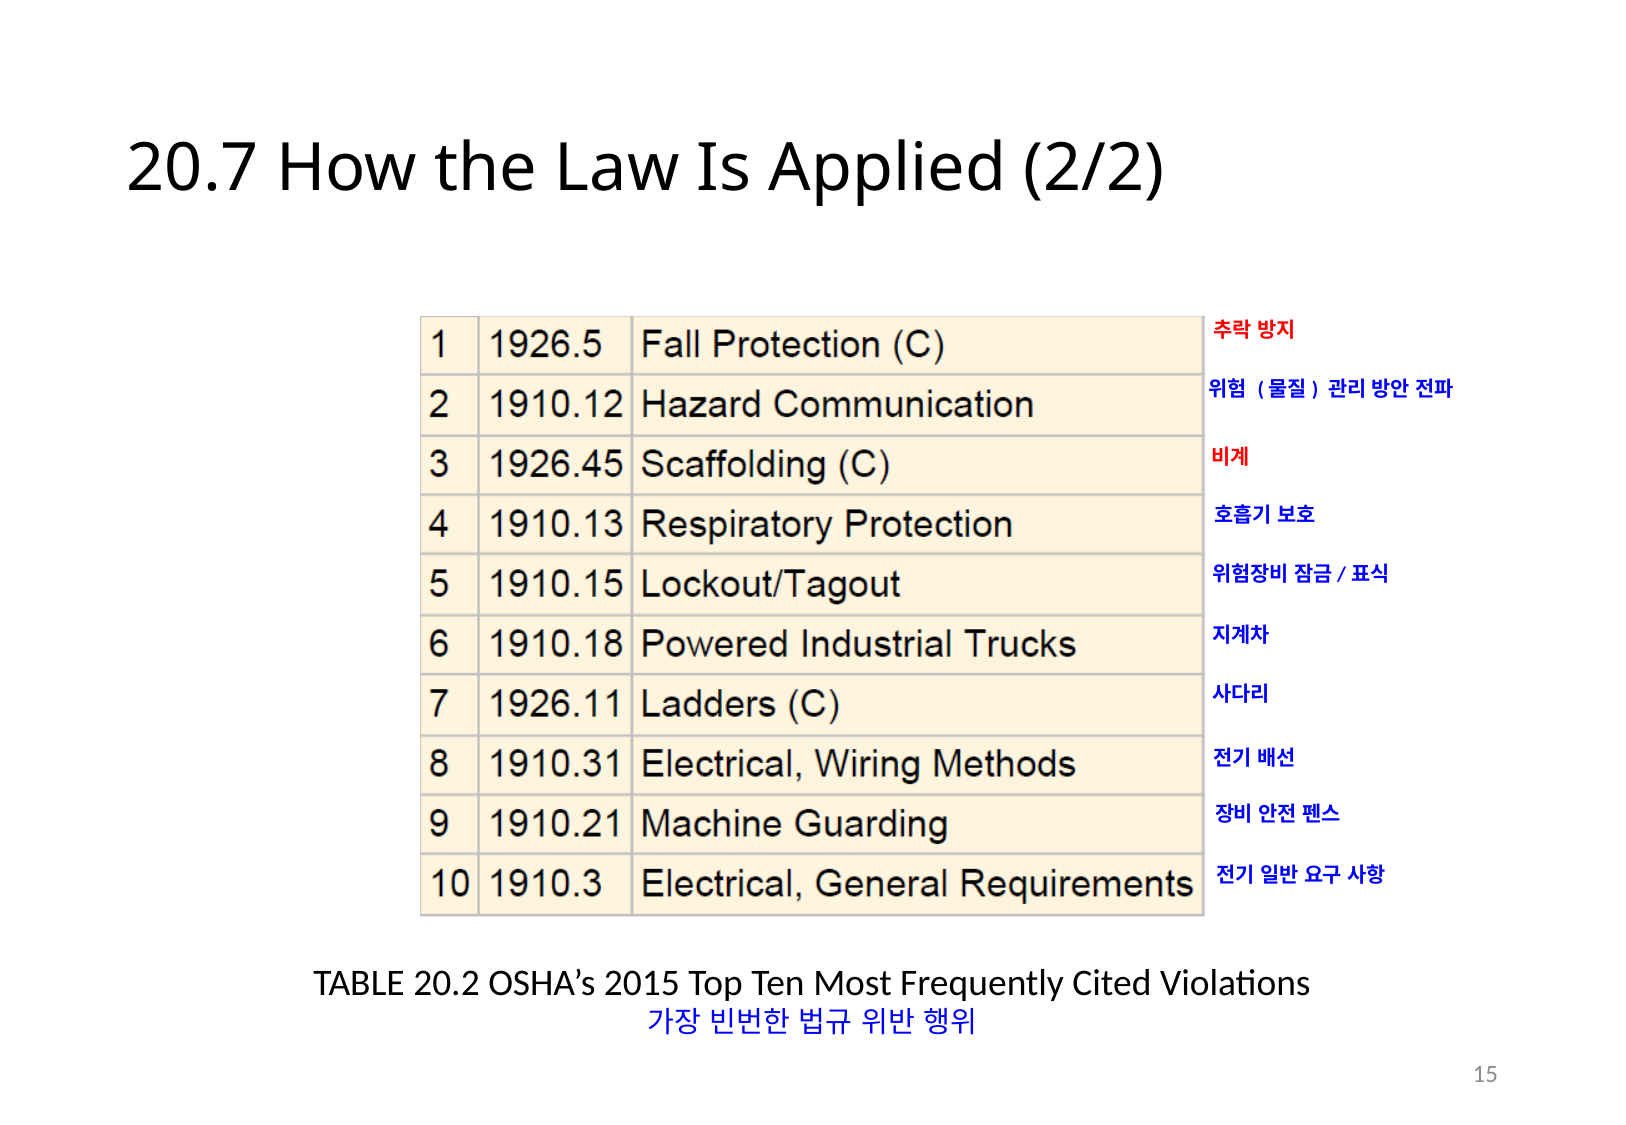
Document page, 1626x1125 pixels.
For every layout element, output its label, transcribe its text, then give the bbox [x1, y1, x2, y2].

slide_number 14 [1147, 1042, 1514, 1103]
title 20.7 How the Law Is Applied (2/2) [111, 59, 1514, 278]
picture [420, 316, 1205, 920]
text_box 지계차 [1205, 613, 1285, 654]
text_box 호흡기 보호 [1205, 494, 1331, 534]
text_box 위험 (물질) 관리 방안 전파 [1205, 368, 1469, 408]
text_box 장비 안전 펜스 [1205, 792, 1356, 833]
text_box TABLE 20.2 OSHA’s 2015 Top Ten Most Frequently Cited Violations 가장 빈번한 법규 위반 행위 [281, 950, 1344, 1046]
text_box 비계 [1205, 436, 1265, 476]
text_box 위험장비 잠금/표식 [1205, 553, 1405, 594]
text_box 추락 방지 [1198, 308, 1311, 349]
text_box 전기 배선 [1205, 737, 1311, 778]
text_box 전기 일반 요구 사항 [1205, 854, 1401, 895]
text_box 사다리 [1205, 673, 1285, 714]
